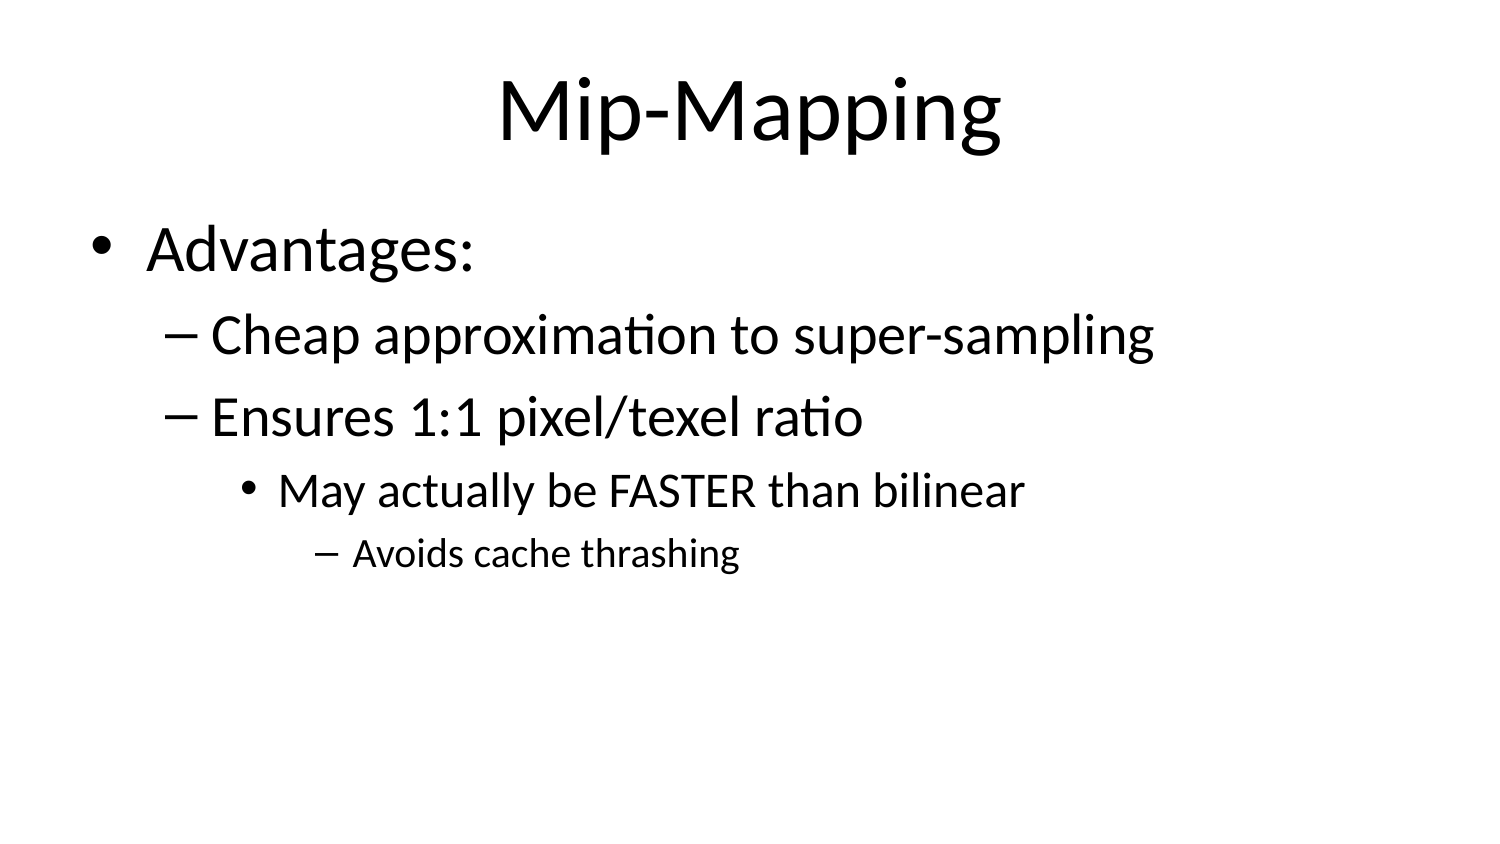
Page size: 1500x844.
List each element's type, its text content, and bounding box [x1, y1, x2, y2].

list Advantages: Cheap approximation to super-sampling Ensures 1:1 pixel/texel ratio May actually be FASTER than bilinear Avoids cache thrashing [75, 196, 1425, 754]
title Mip-Mapping [75, 33, 1425, 175]
